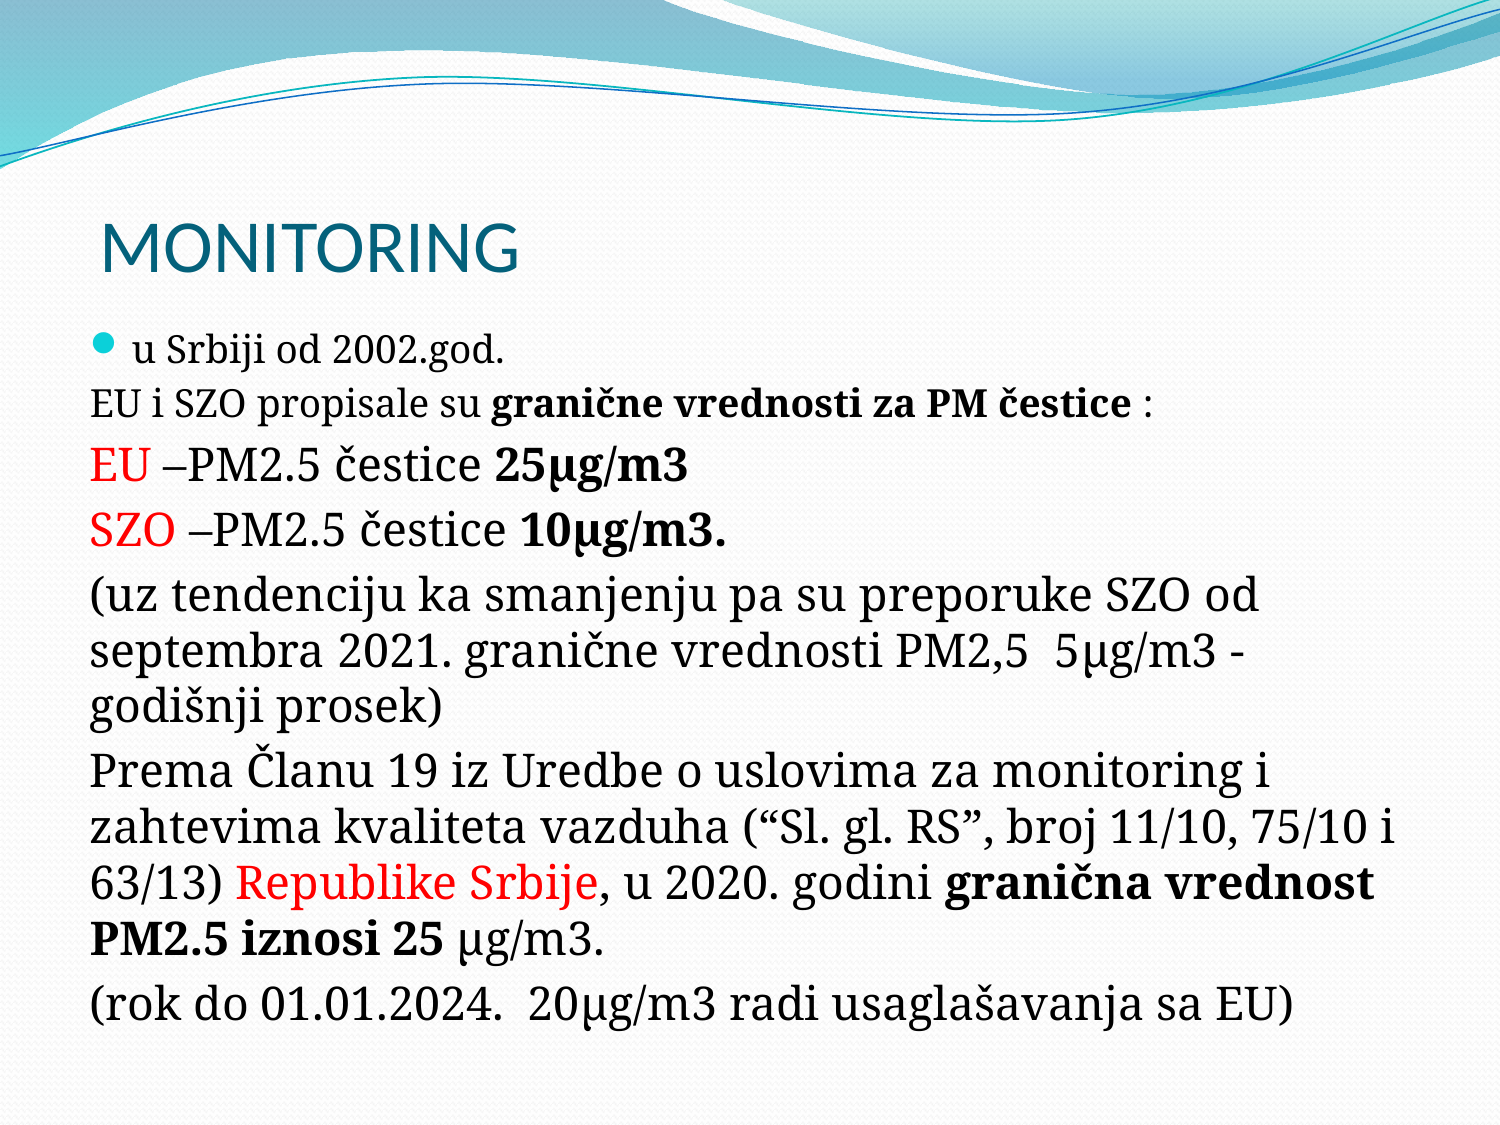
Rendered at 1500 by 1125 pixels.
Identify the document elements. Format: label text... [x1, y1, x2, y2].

list u Srbiji od 2002.god. EU i SZO propisale su granične vrednosti za PM čestice : EU –PM2.5 čestice 25μg/m3 SZO –PM2.5 čestice 10μg/m3. (uz tendenciju ka smanjenju pa su preporuke SZO od septembra 2021. granične vrednosti PM2,5 5μg/m3 -godišnji prosek) Prema Članu 19 iz Uredbe o uslovima za monitoring i zahtevima kvaliteta vazduha (“Sl. gl. RS”, broj 11/10, 75/10 i 63/13) Republike Srbije, u 2020. godini granična vrednost PM2.5 iznosi 25 µg/m3. (rok do 01.01.2024. 20μg/m3 radi usaglašavanja sa EU) [75, 317, 1425, 1038]
title MONITORING [99, 99, 1450, 288]
